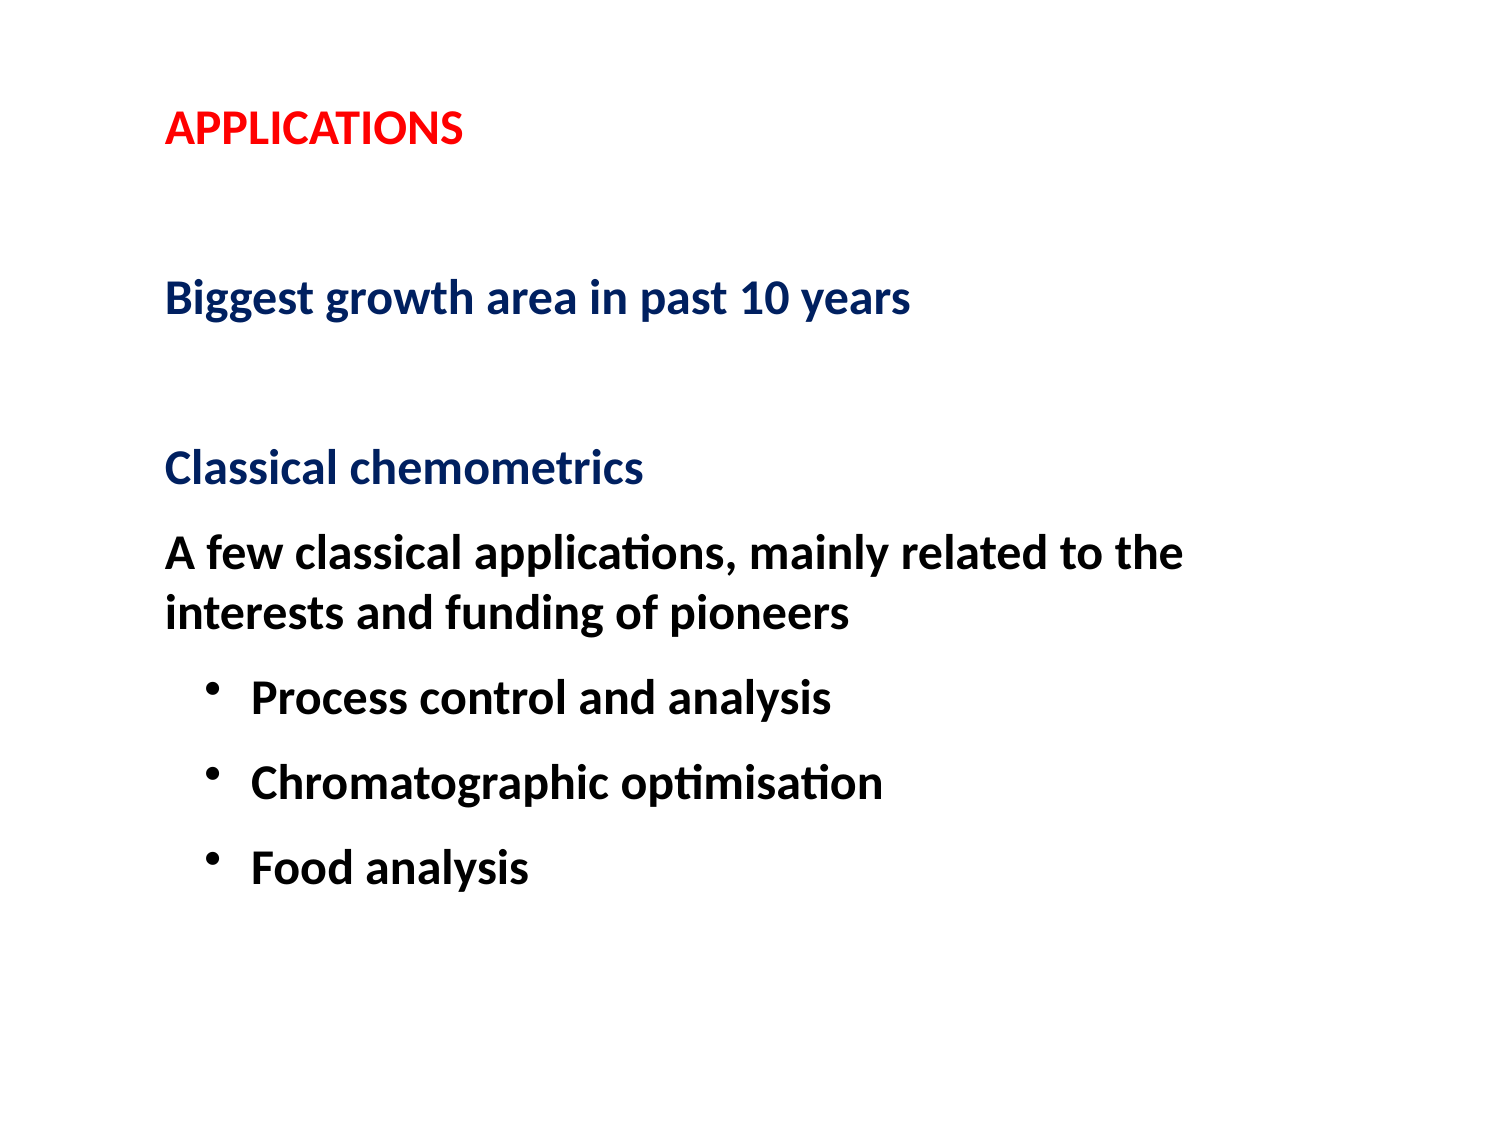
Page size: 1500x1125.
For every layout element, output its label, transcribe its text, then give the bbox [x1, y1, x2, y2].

text_box APPLICATIONS Biggest growth area in past 10 years Classical chemometrics A few classical applications, mainly related to the interests and funding of pioneers Process control and analysis Chromatographic optimisation Food analysis [149, 87, 1363, 988]
